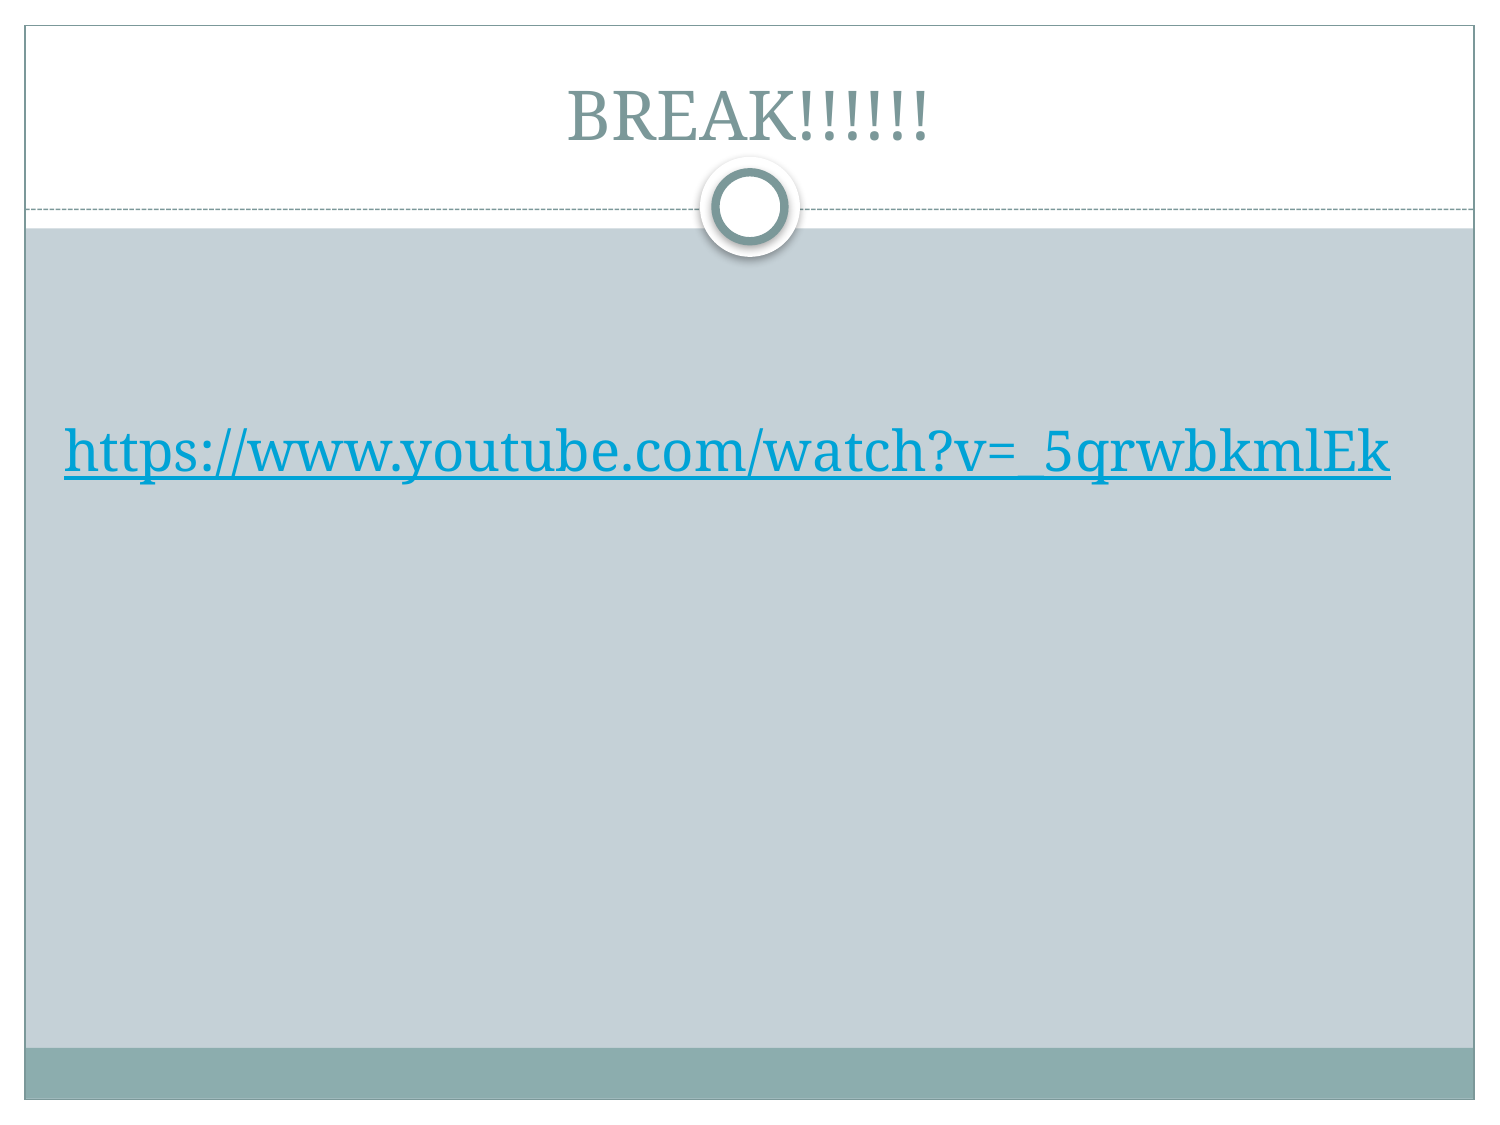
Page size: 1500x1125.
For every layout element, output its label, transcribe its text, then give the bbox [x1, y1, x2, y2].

list https://www.youtube.com/watch?v=_5qrwbkmlEk [49, 250, 1445, 1001]
title BREAK!!!!!! [49, 37, 1450, 162]
